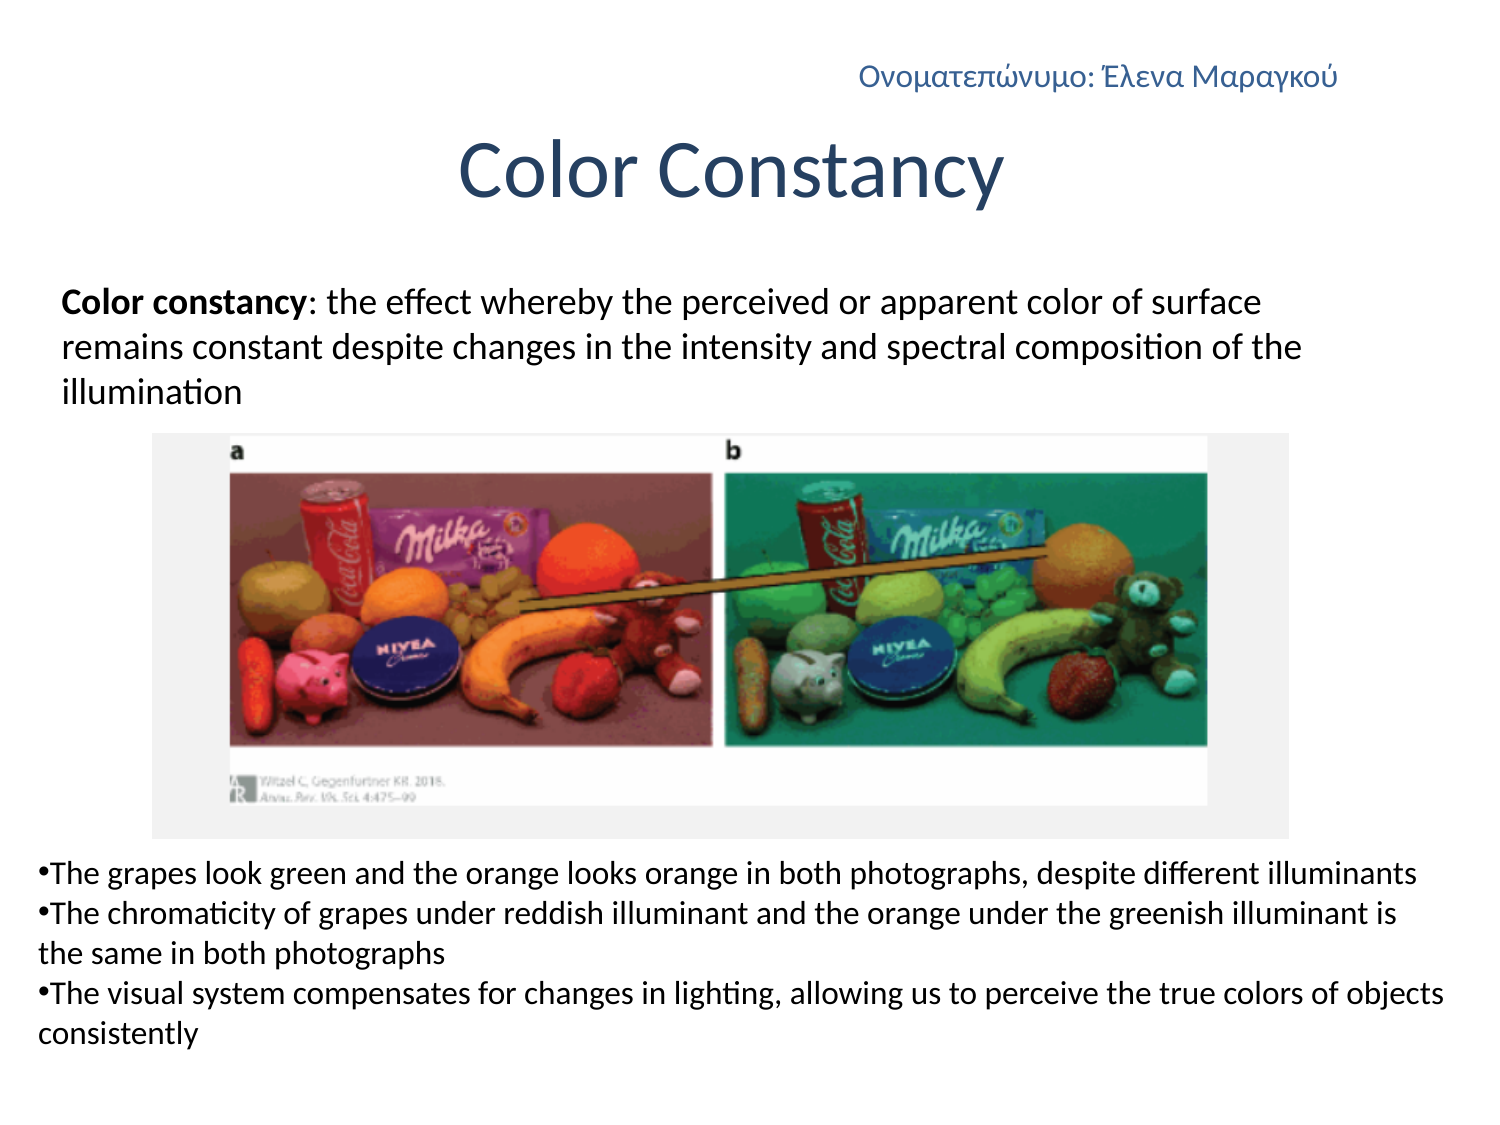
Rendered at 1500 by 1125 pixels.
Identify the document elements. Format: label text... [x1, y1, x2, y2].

text_box Color constancy: the effect whereby the perceived or apparent color of surface remains constant despite changes in the intensity and spectral composition of the illumination [46, 269, 1360, 420]
title Color Constancy [23, 82, 1442, 247]
text_box The grapes look green and the orange looks orange in both photographs, despite different illuminants The chromaticity of grapes under reddish illuminant and the orange under the greenish illuminant is the same in both photographs The visual system compensates for changes in lighting, allowing us to perceive the true colors of objects consistently [23, 843, 1465, 1059]
picture [152, 433, 1289, 839]
text_box Ονοματεπώνυμο: Έλενα Μαραγκού [843, 46, 1442, 102]
